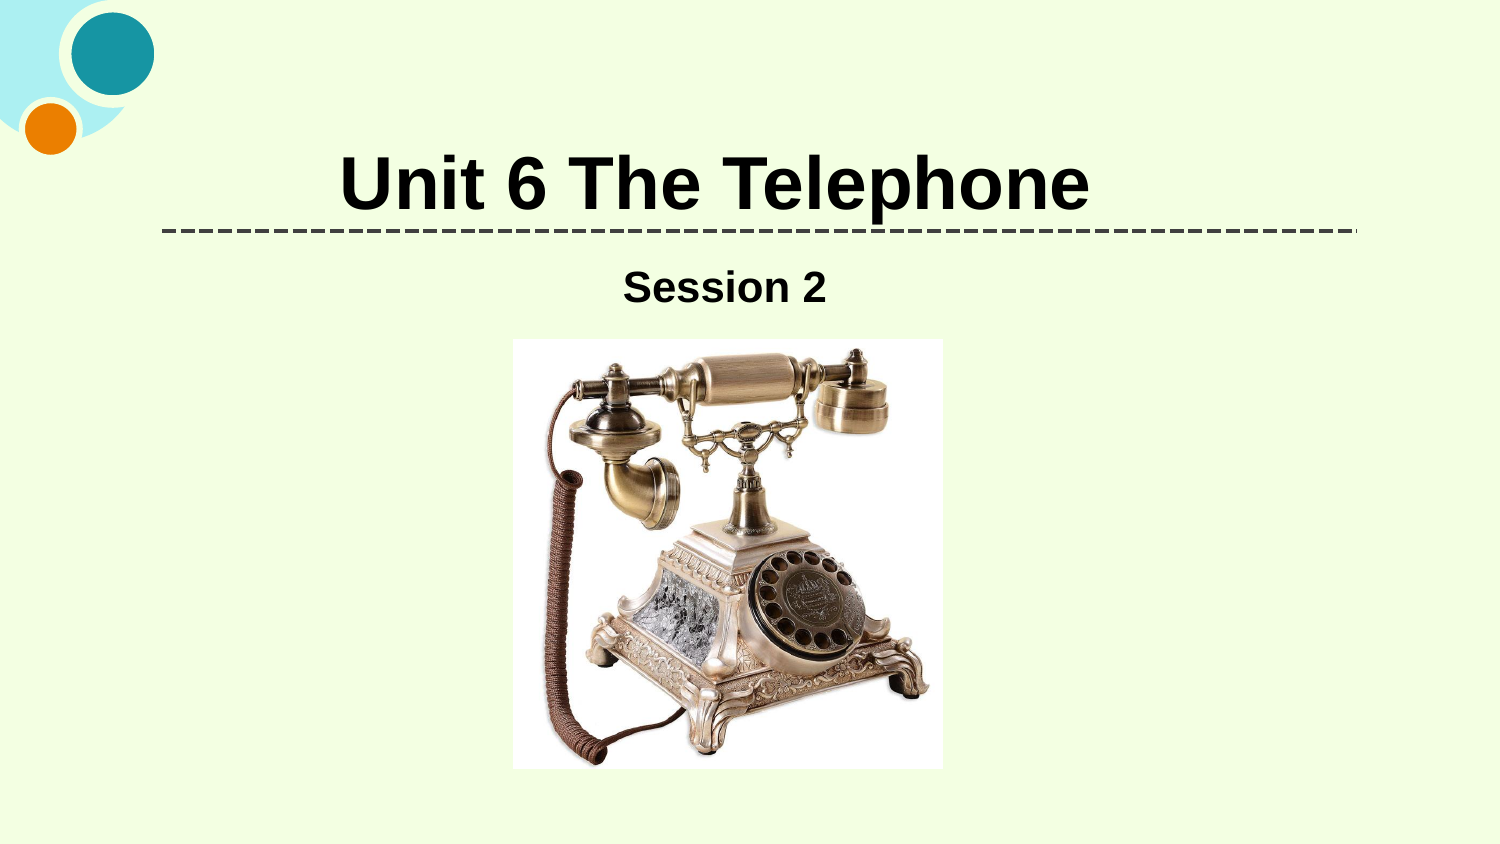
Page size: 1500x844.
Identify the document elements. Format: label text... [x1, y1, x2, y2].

text_box Session 2 [608, 251, 885, 319]
text_box [65, 6, 161, 102]
text_box Unit 6 The Telephone [330, 84, 1189, 230]
text_box [21, 100, 80, 158]
text_box [0, 0, 130, 139]
picture [513, 339, 943, 769]
